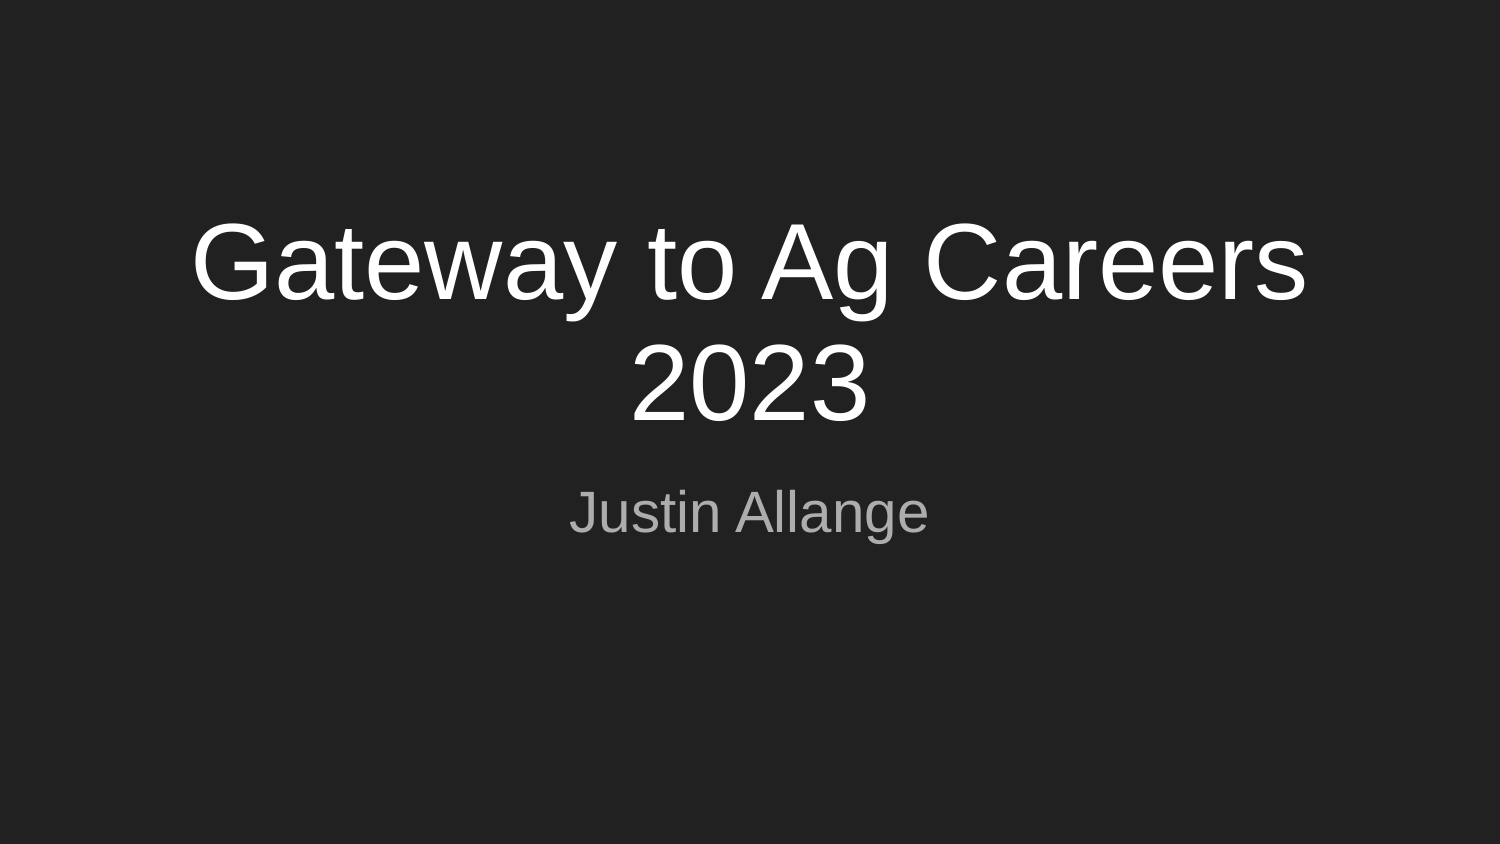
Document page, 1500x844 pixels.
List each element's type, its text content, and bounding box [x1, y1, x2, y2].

title Gateway to Ag Careers 2023 [51, 122, 1449, 459]
subtitle Justin Allange [51, 464, 1449, 595]
